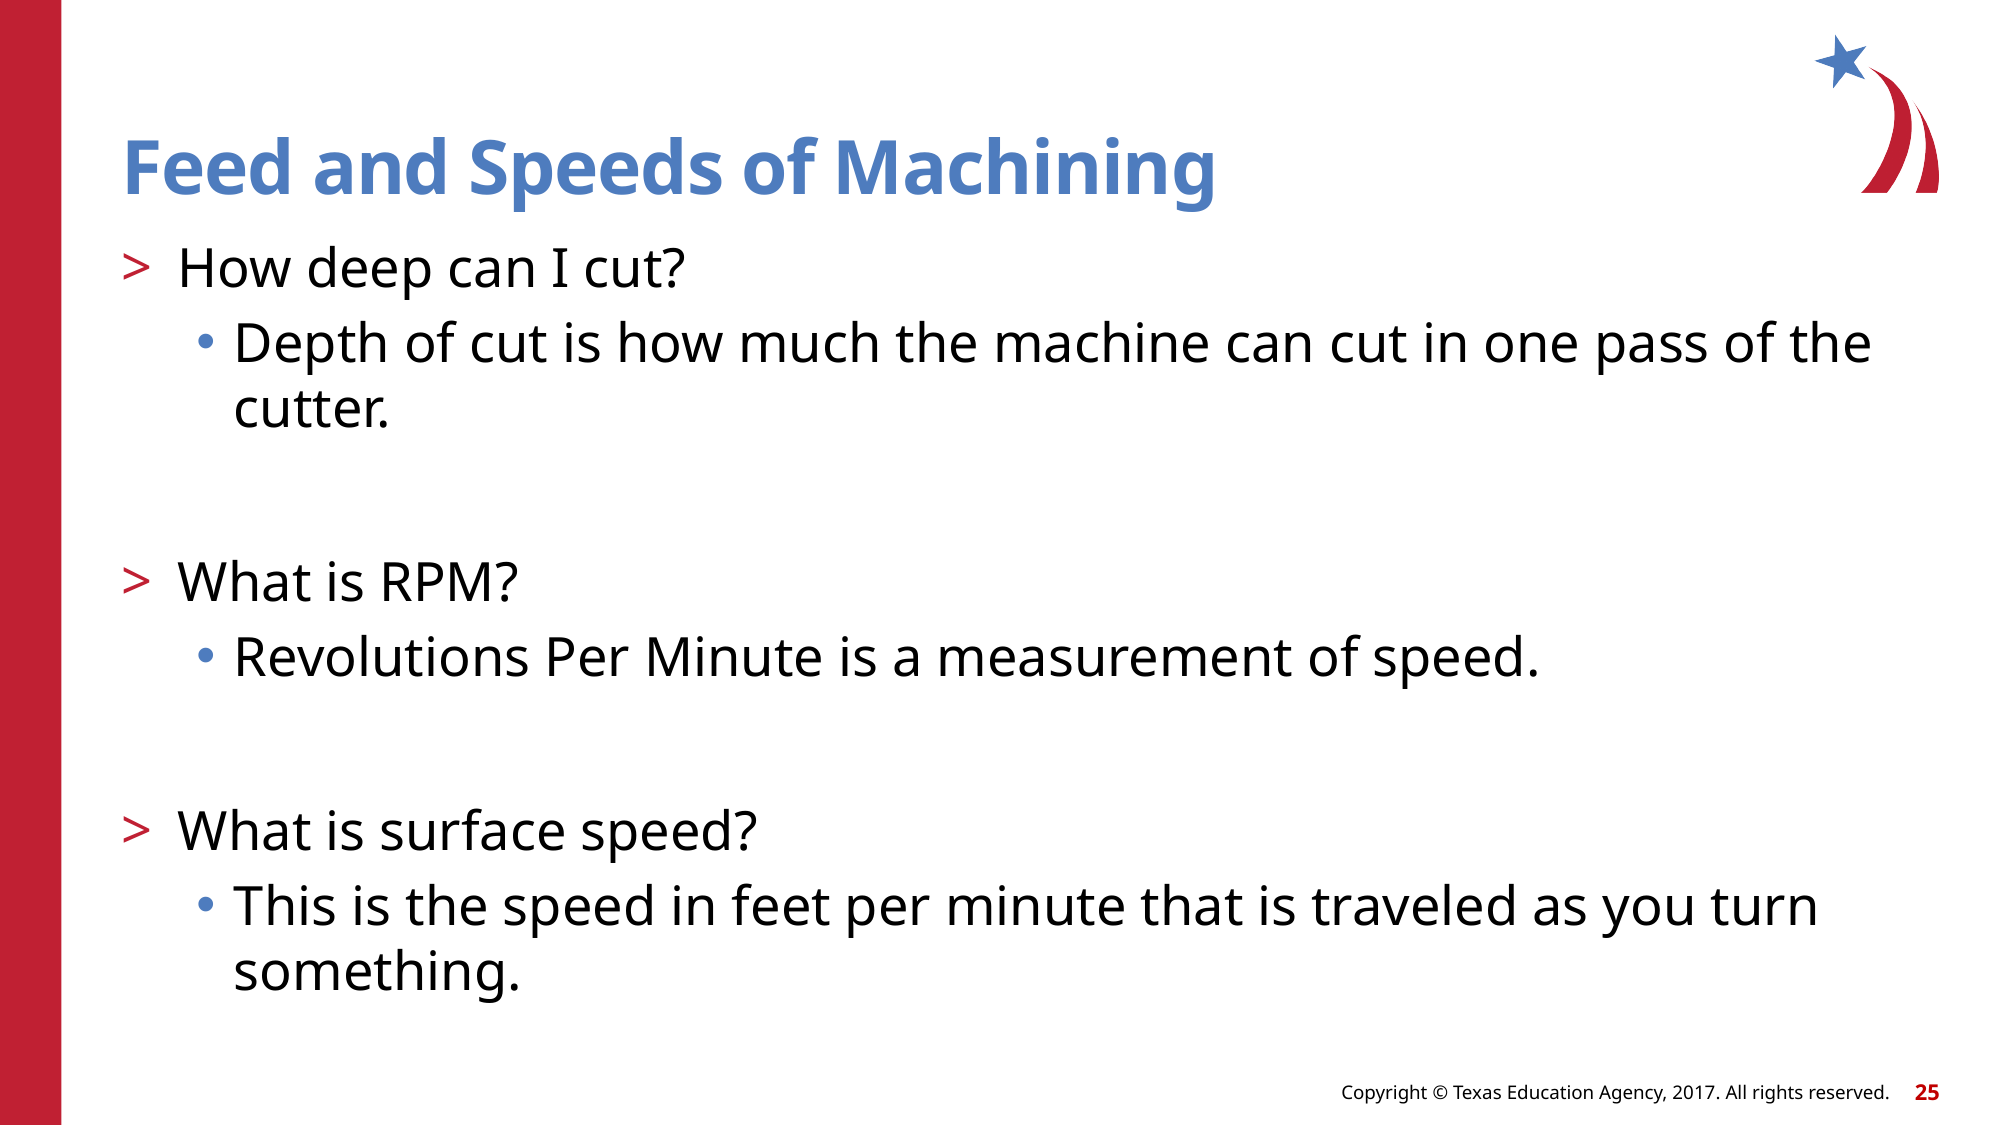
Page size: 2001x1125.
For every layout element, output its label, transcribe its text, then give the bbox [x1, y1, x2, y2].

title Feed and Speeds of Machining [121, 66, 1772, 211]
list How deep can I cut? Depth of cut is how much the machine can cut in one pass of the cutter. What is RPM? Revolutions Per Minute is a measurement of speed. What is surface speed? This is the speed in feet per minute that is traveled as you turn something. [121, 233, 1936, 1010]
picture [1814, 34, 1939, 193]
